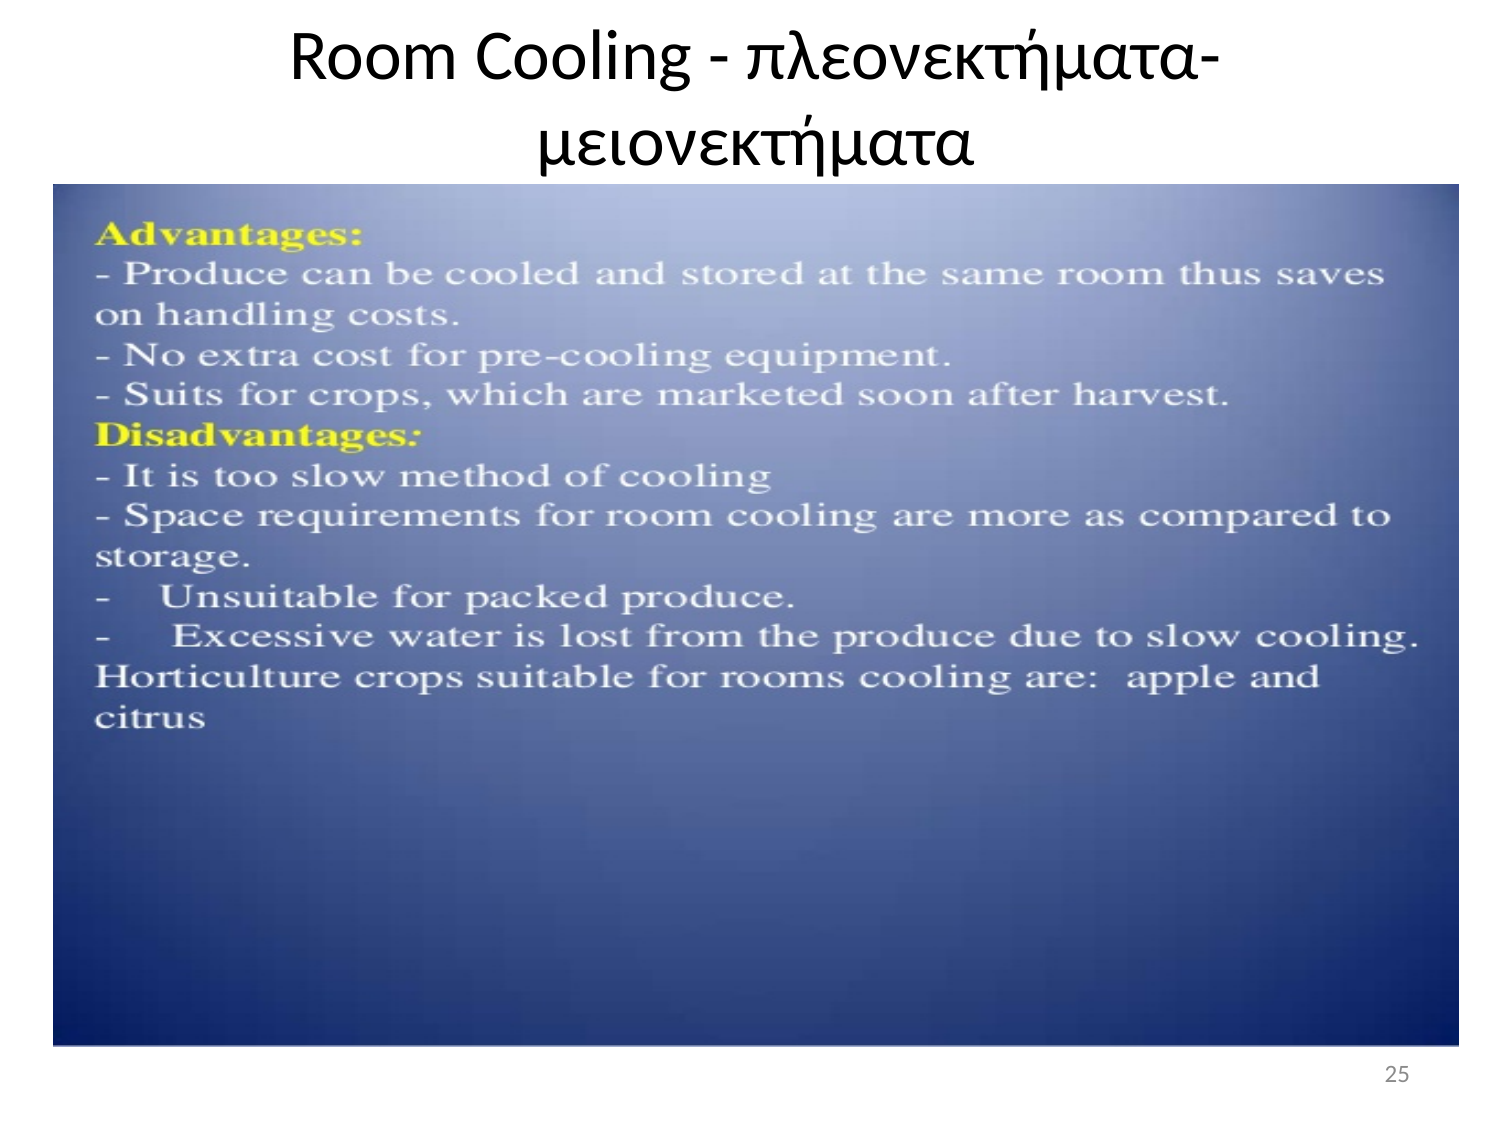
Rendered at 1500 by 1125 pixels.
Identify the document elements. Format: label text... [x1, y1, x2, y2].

title Room Cooling - πλεονεκτήματα-μειονεκτήματα [80, 0, 1431, 182]
picture [52, 184, 1459, 1047]
slide_number 25 [1074, 1055, 1425, 1103]
